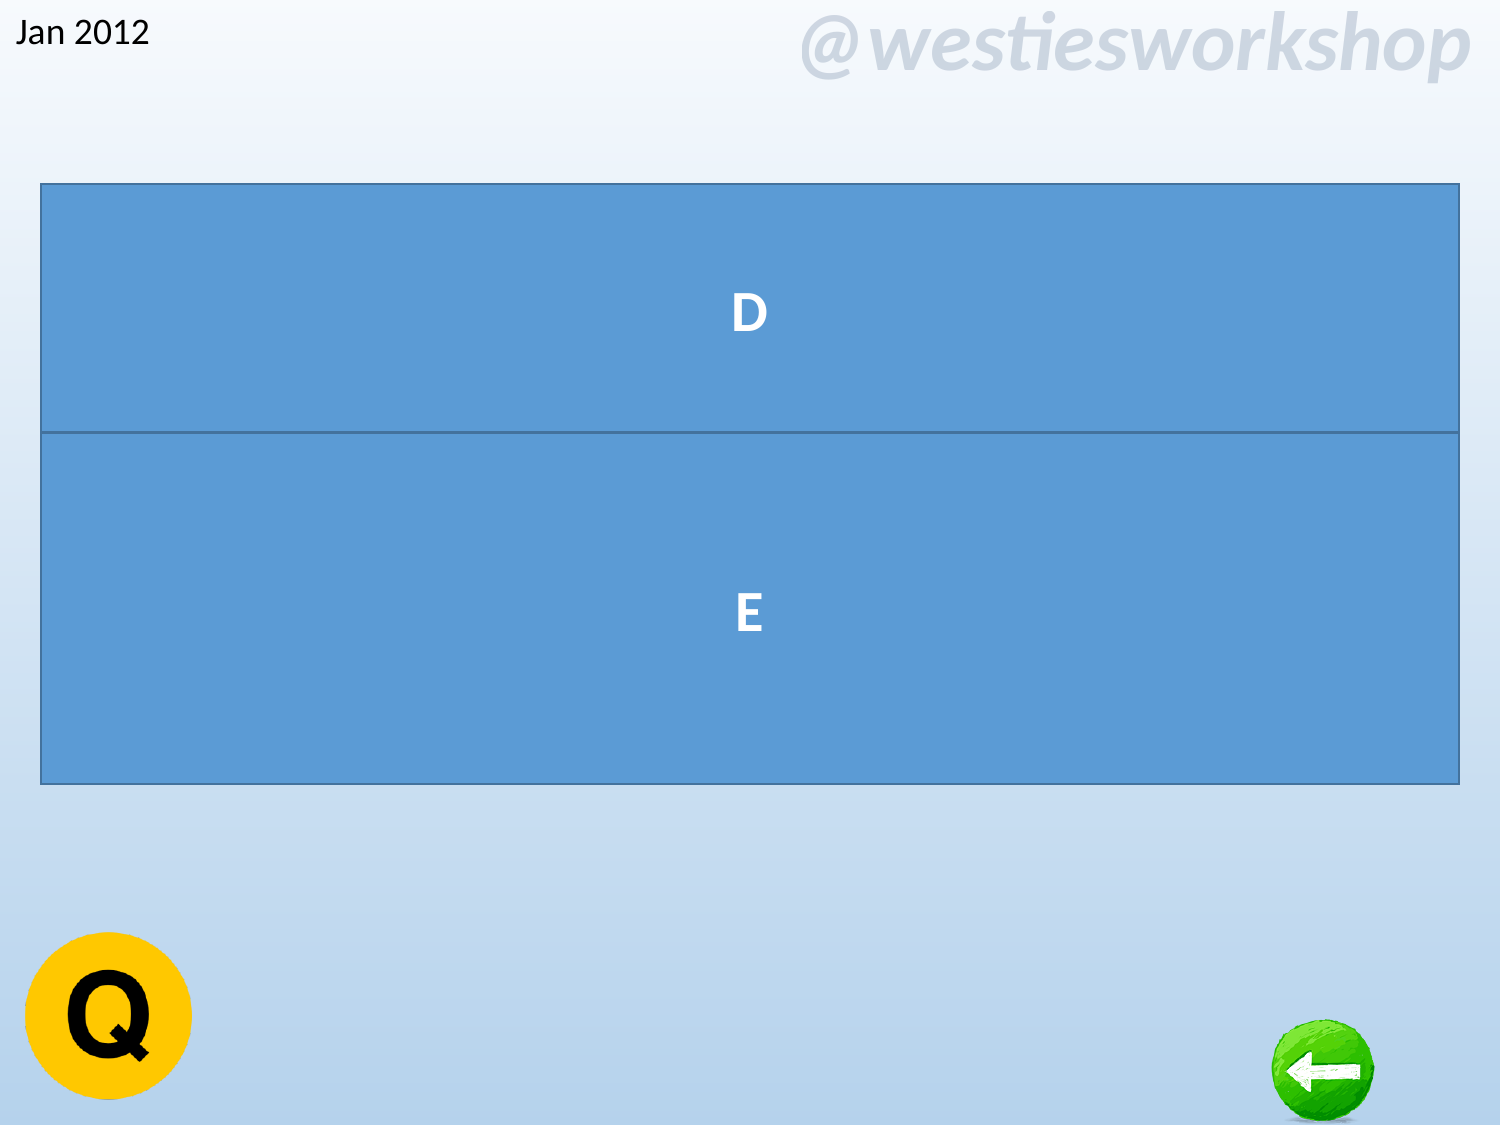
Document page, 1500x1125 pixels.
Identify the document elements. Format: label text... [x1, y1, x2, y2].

picture [41, 184, 1459, 785]
picture [0, 906, 219, 1125]
picture [1269, 1019, 1376, 1125]
text_box Jan 2012 [1, 0, 165, 60]
